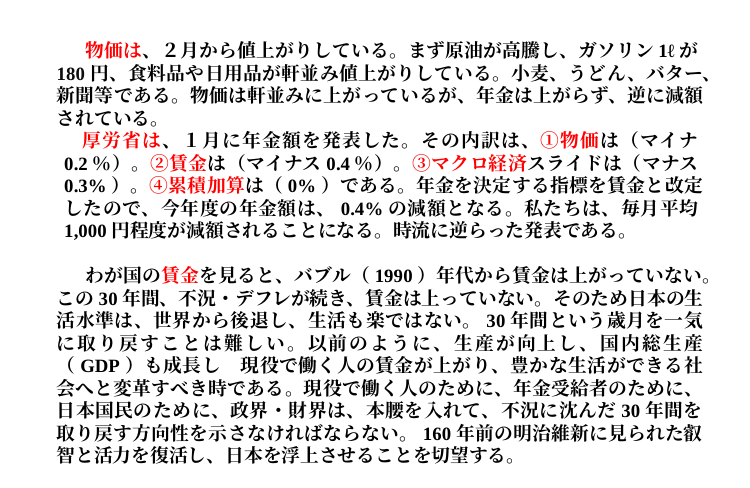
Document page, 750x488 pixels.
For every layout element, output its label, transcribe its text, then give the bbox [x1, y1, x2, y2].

text_box 物価は、２月から値上がりしている。まず原油が高騰し、ガソリン1ℓが180円、食料品や日用品が軒並み値上がりしている。小麦、うどん、バター、新聞等である。物価は軒並みに上がっているが、年金は上がらず、逆に減額されている。 厚労省は、１月に年金額を発表した。その内訳は、①物価は（マイナ0.2％）。②賃金は（マイナス0.4％）。③マクロ経済スライドは（マナス0.3%）。④累積加算は（0%）である。年金を決定する指標を賃金と改定したので、今年度の年金額は、0.4%の減額となる。私たちは、毎月平均1,000円程度が減額されることになる。時流に逆らった発表である。 わが国の賃金を見ると、バブル（1990）年代から賃金は上がっていない。この30年間、不況・デフレが続き、賃金は上っていない。そのため日本の生活水準は、世界から後退し、生活も楽ではない。30年間という歳月を一気に取り戻すことは難しい。以前のように、生産が向上し、国内総生産（GDP）も成長し 現役で働く人の賃金が上がり、豊かな生活ができる社会へと変革すべき時である。現役で働く人のために、年金受給者のために、日本国民のために、政界・財界は、本腰を入れて、不況に沈んだ30年間を取り戻す方向性を示さなければならない。160年前の明治維新に見られた叡智と活力を復活し、日本を浮上させることを切望する。 [32, 31, 718, 474]
